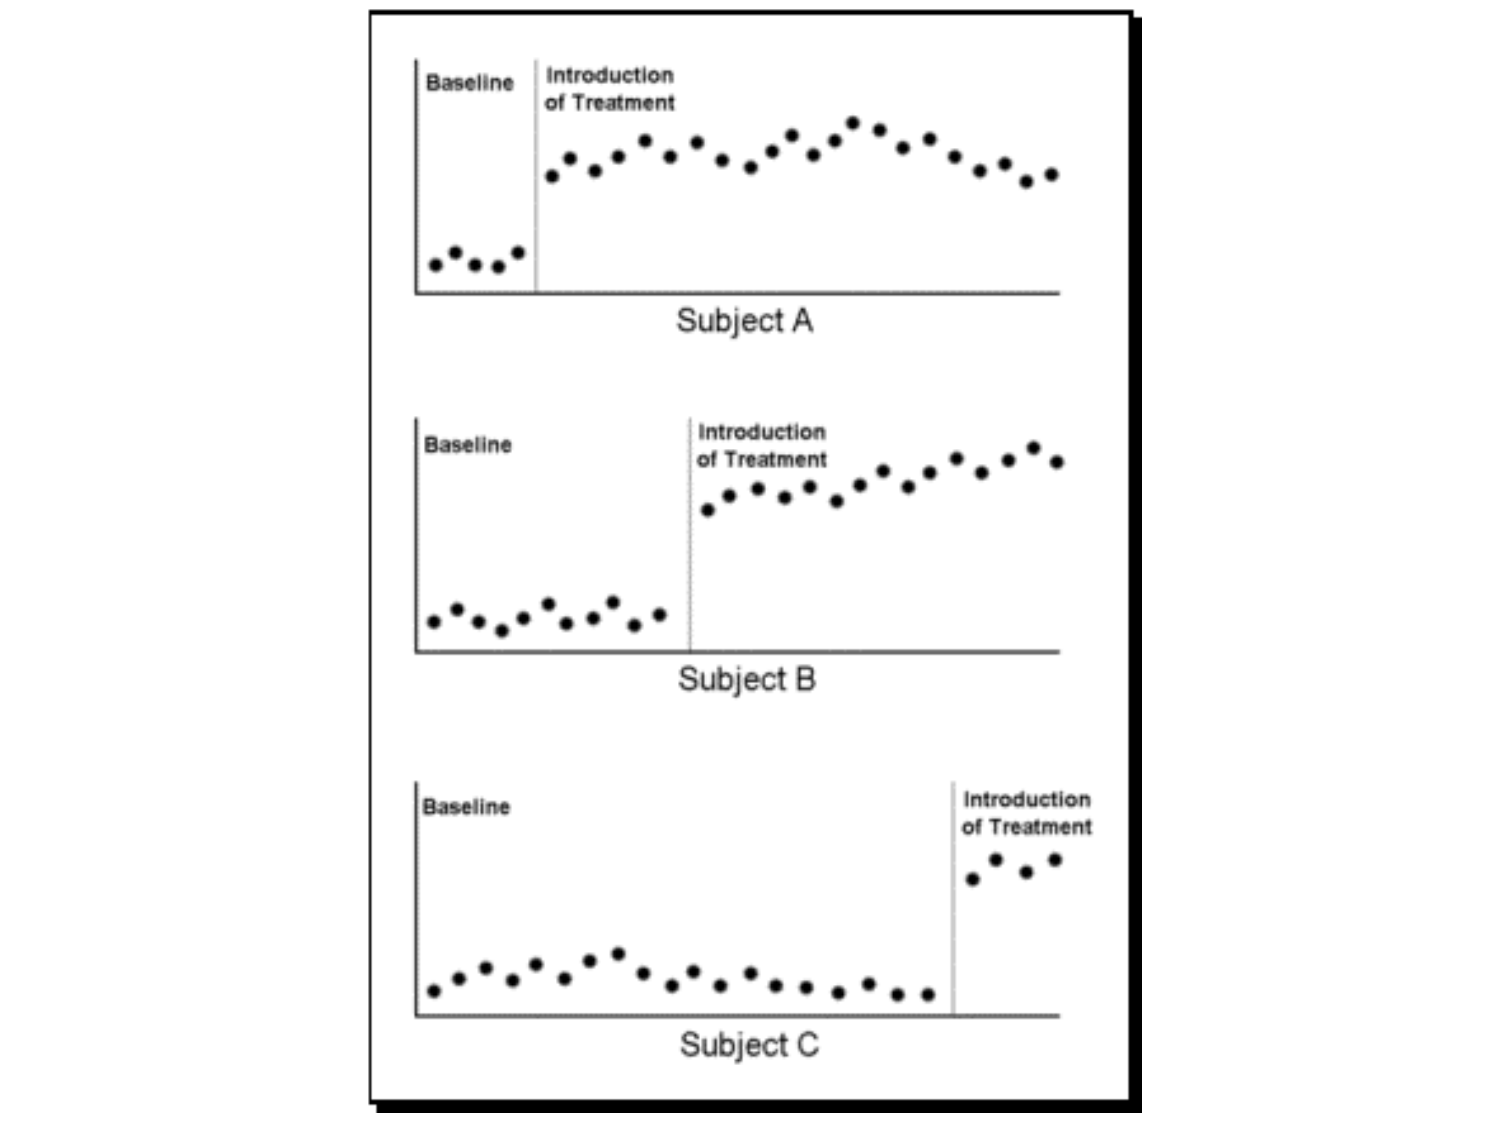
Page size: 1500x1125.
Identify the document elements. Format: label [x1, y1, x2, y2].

picture [362, 3, 1142, 1113]
